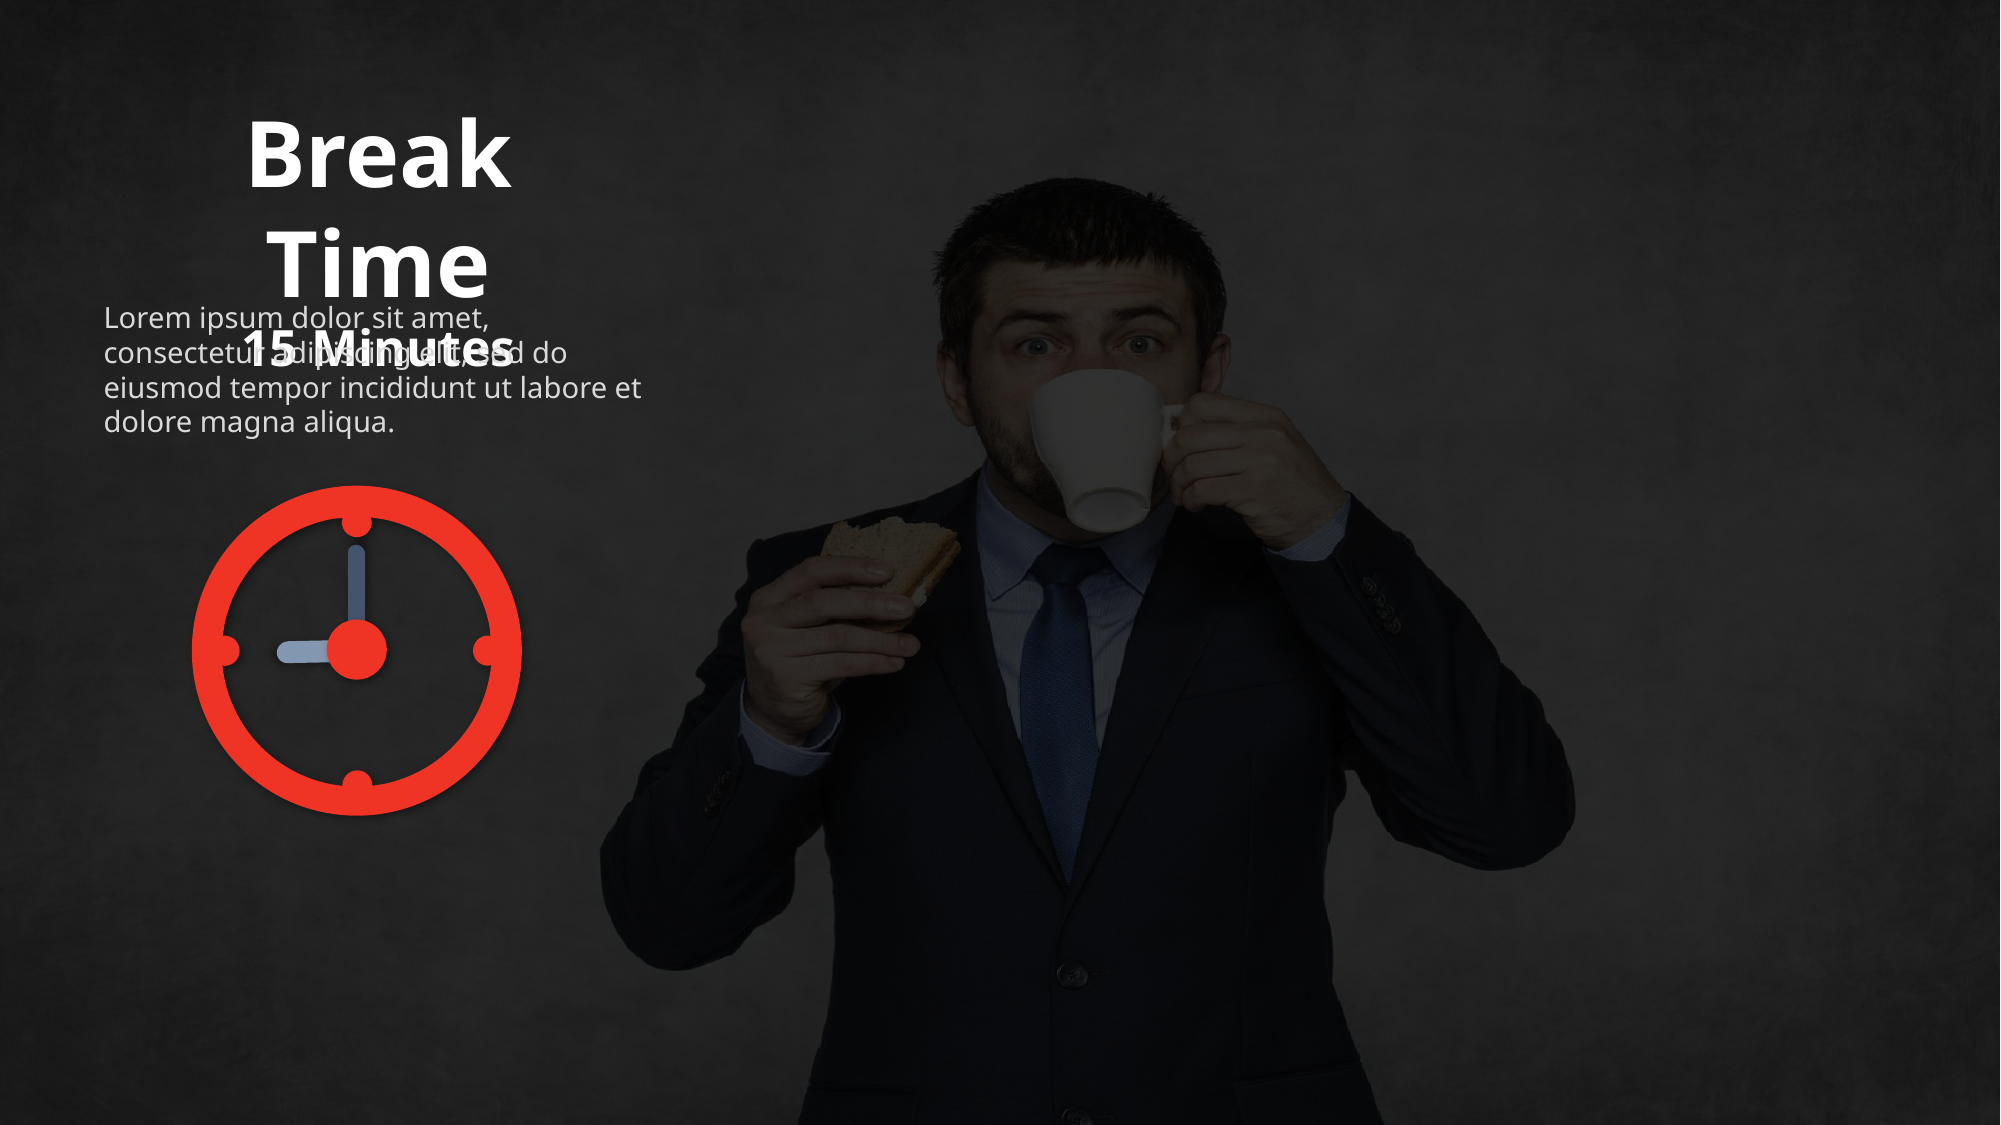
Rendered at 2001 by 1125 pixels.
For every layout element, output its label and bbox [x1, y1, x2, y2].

text_box [0, 0, 2000, 1125]
text_box [190, 484, 523, 817]
text_box [306, 556, 395, 618]
text_box [306, 672, 395, 753]
text_box [88, 88, 659, 413]
text_box [278, 618, 446, 672]
